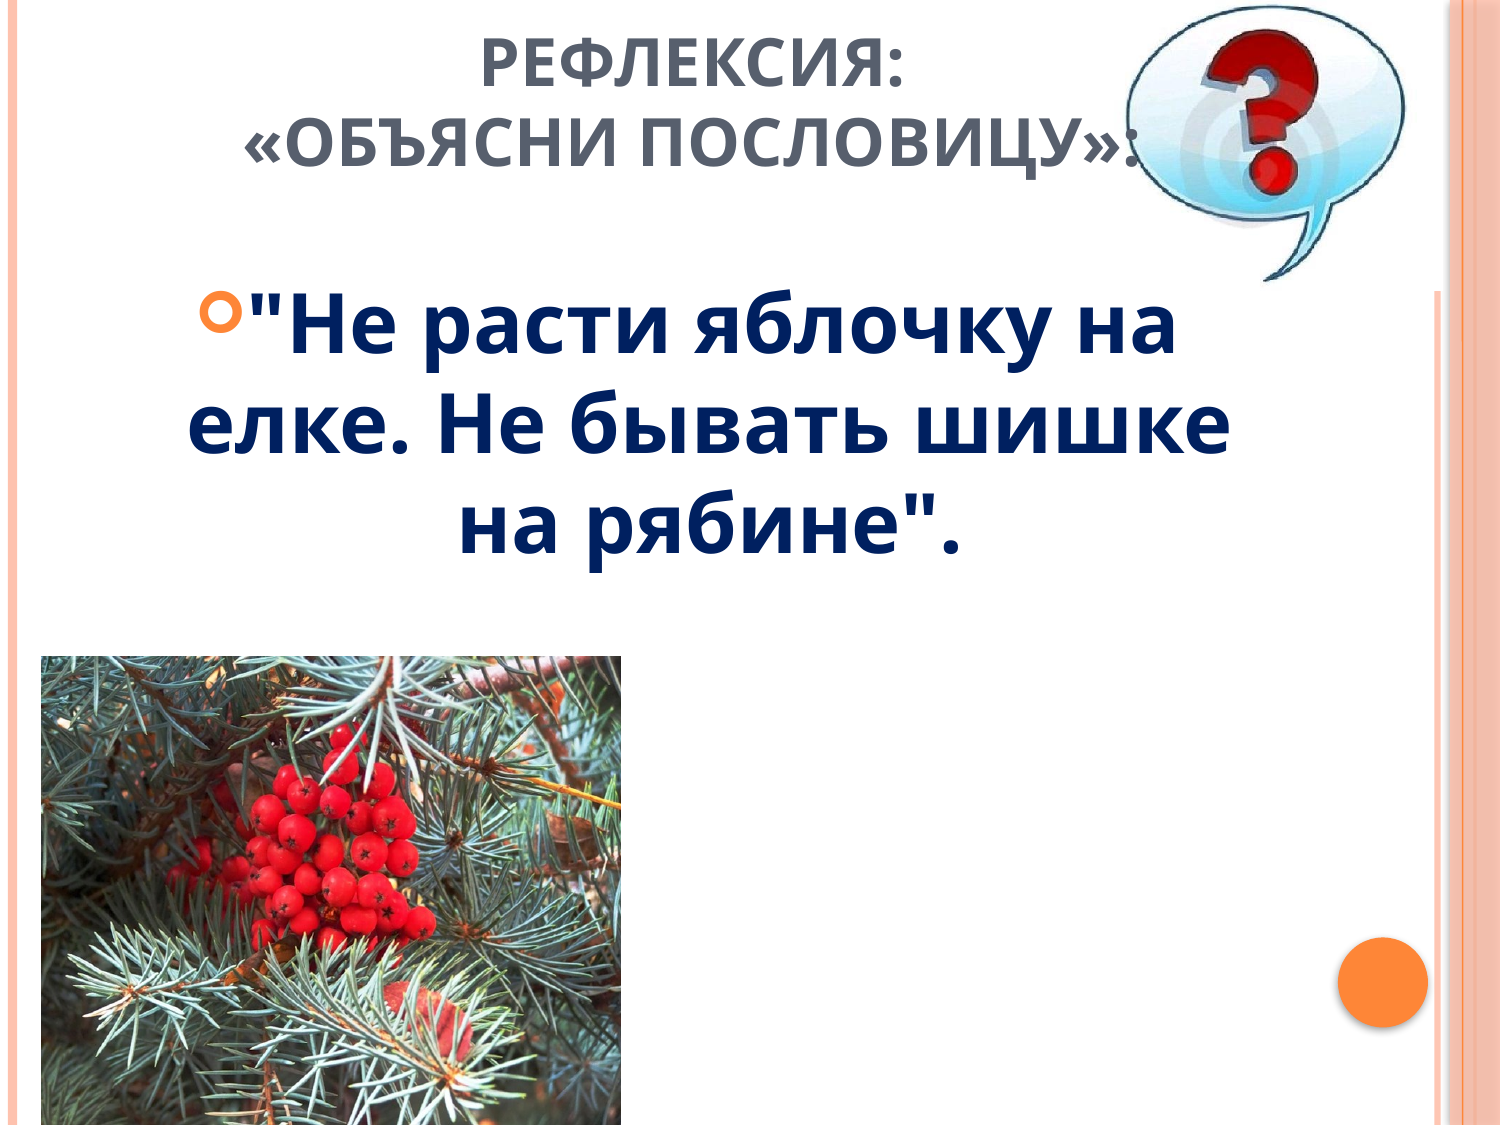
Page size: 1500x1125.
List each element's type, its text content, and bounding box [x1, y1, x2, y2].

list "Не расти яблочку на елке. Не бывать шишке на рябине". [75, 262, 1300, 1062]
picture [1080, 0, 1444, 292]
picture [40, 656, 621, 1125]
title Рефлексия: «Объясни пословицу»: [88, 78, 1074, 262]
